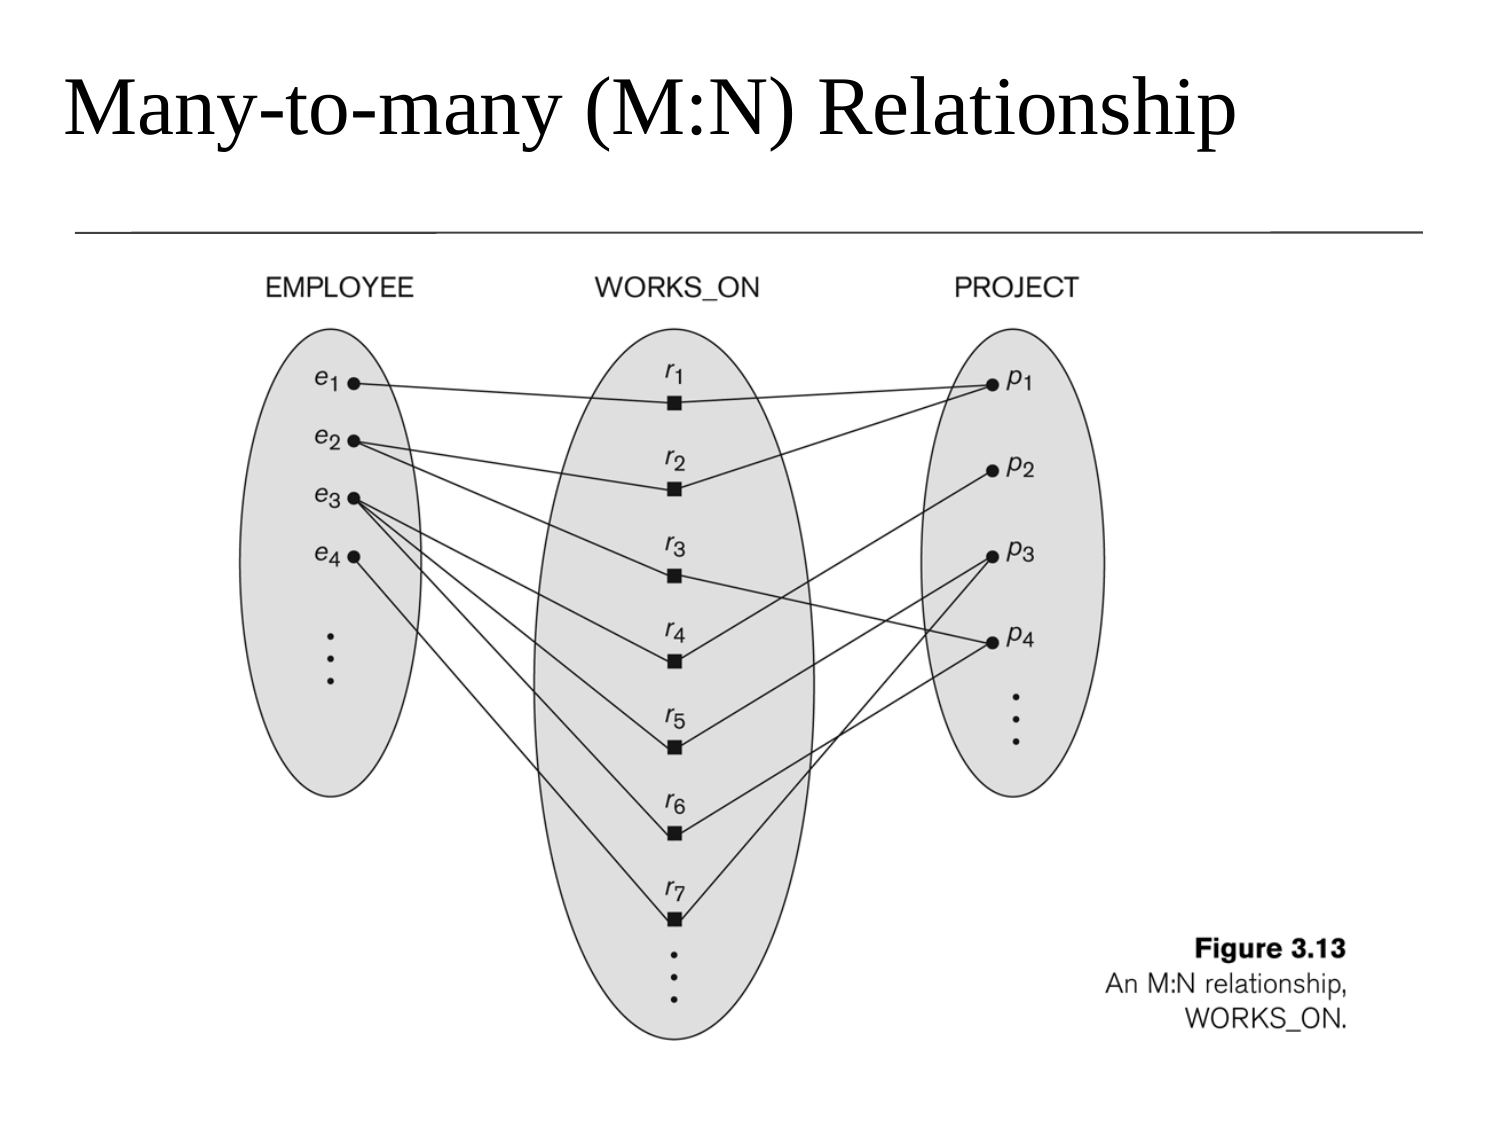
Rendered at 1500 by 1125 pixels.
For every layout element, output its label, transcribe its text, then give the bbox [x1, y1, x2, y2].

picture [237, 274, 1350, 1041]
title Many-to-many (M:N) Relationship [48, 14, 1443, 202]
